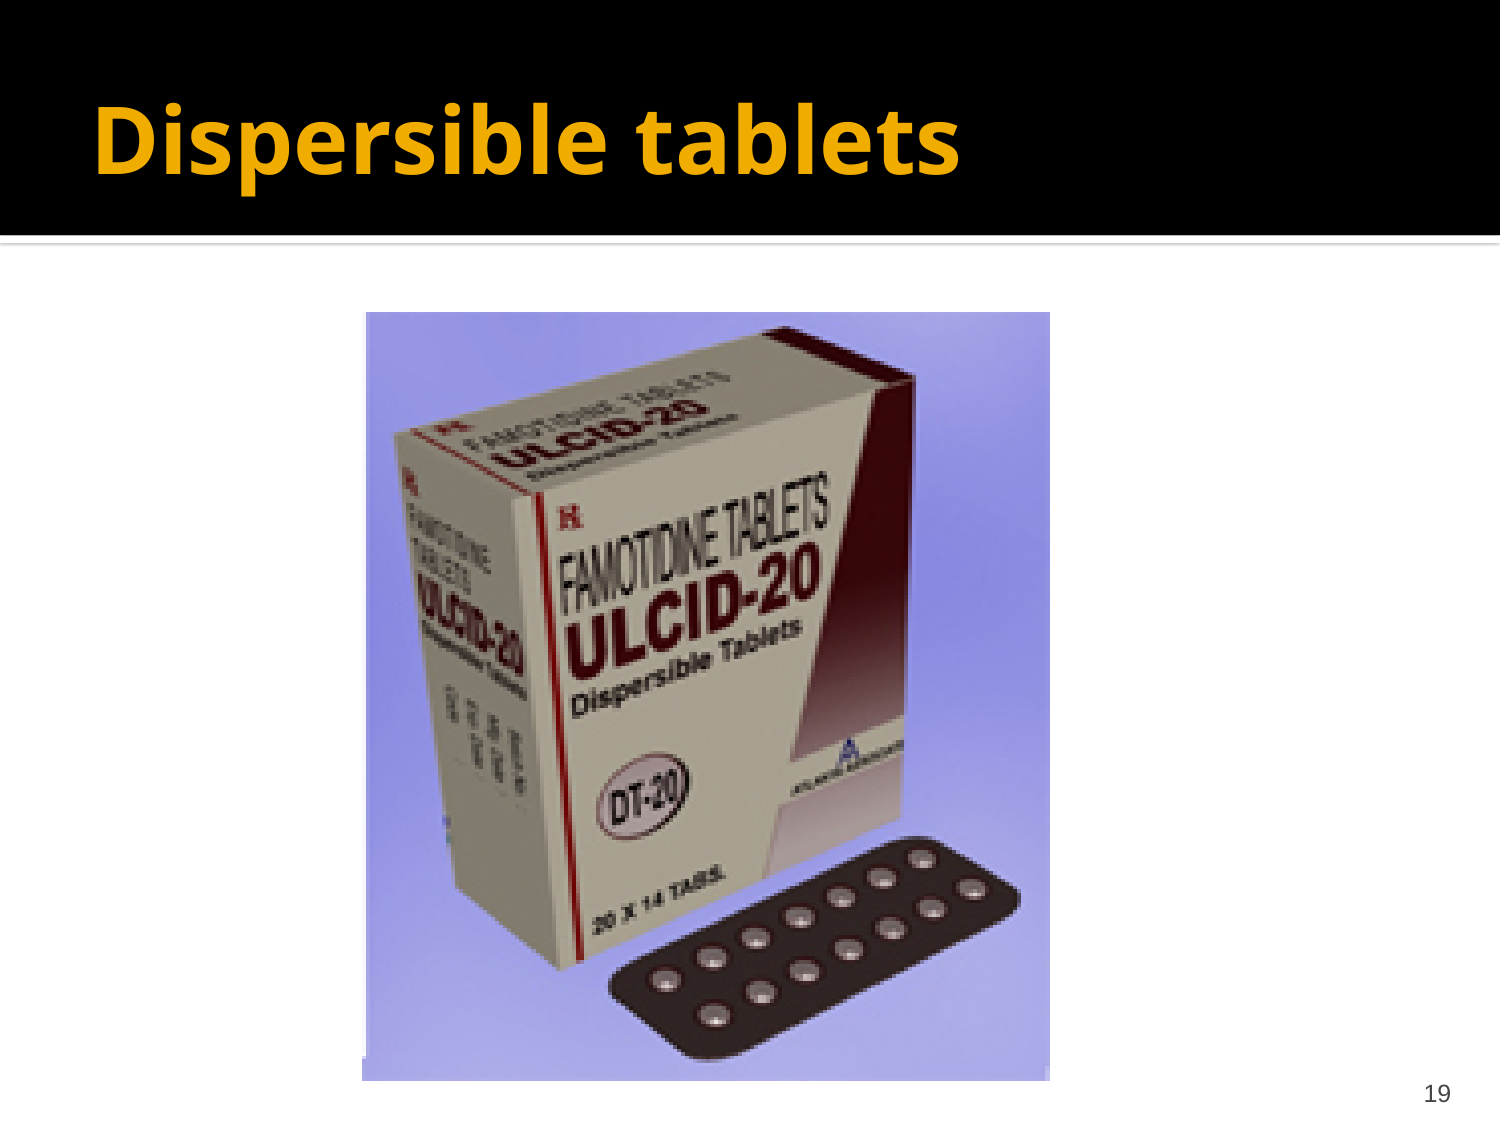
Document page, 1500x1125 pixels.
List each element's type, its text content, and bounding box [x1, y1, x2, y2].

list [362, 312, 1050, 1081]
slide_number 19 [1345, 1062, 1467, 1108]
title Dispersible tablets [75, 50, 1425, 225]
